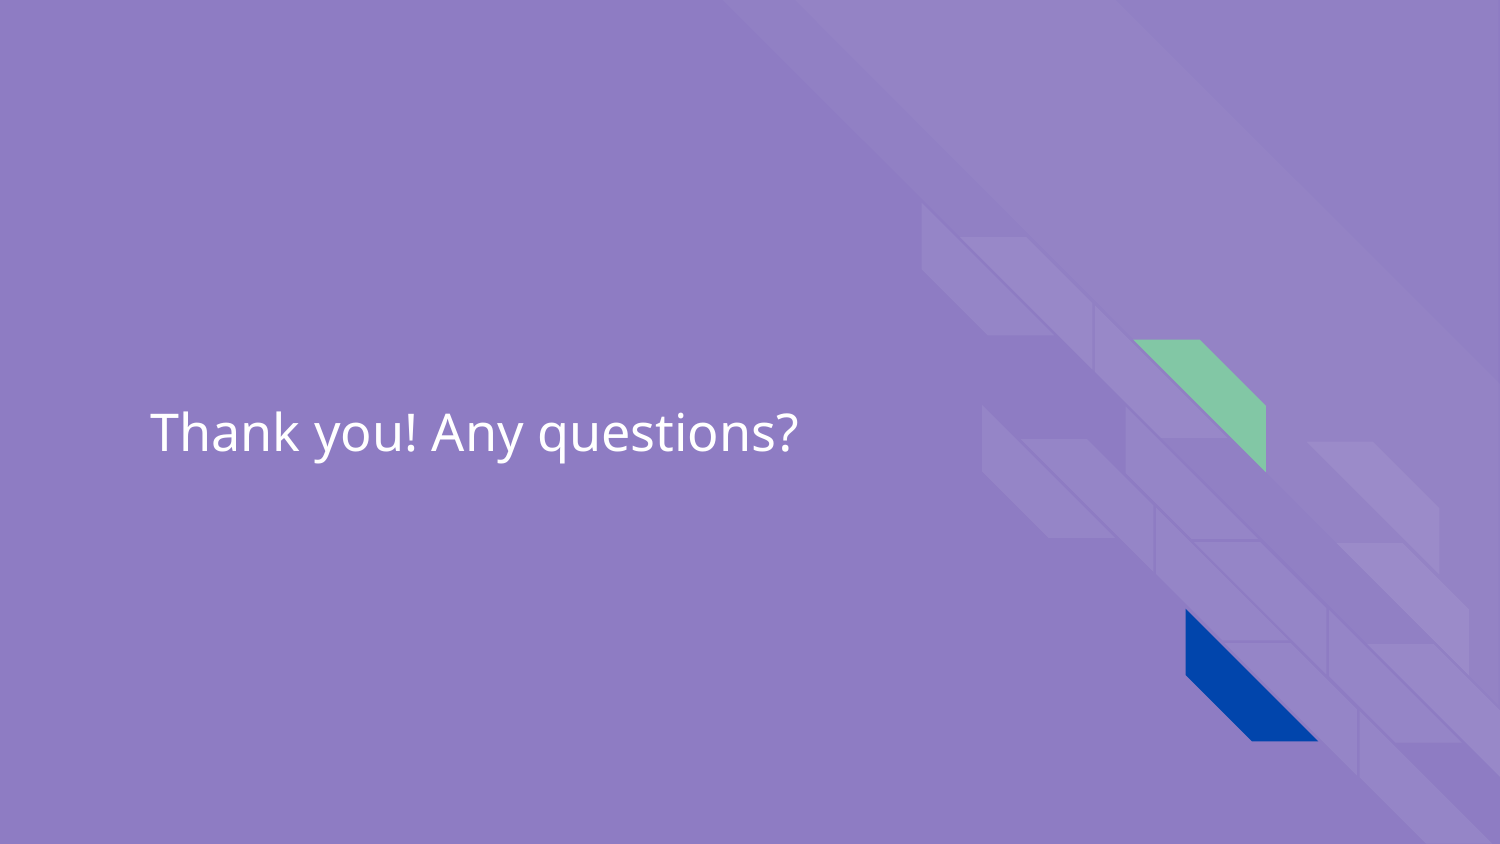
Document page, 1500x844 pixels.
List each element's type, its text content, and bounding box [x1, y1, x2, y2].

title Thank you! Any questions? [135, 336, 888, 526]
